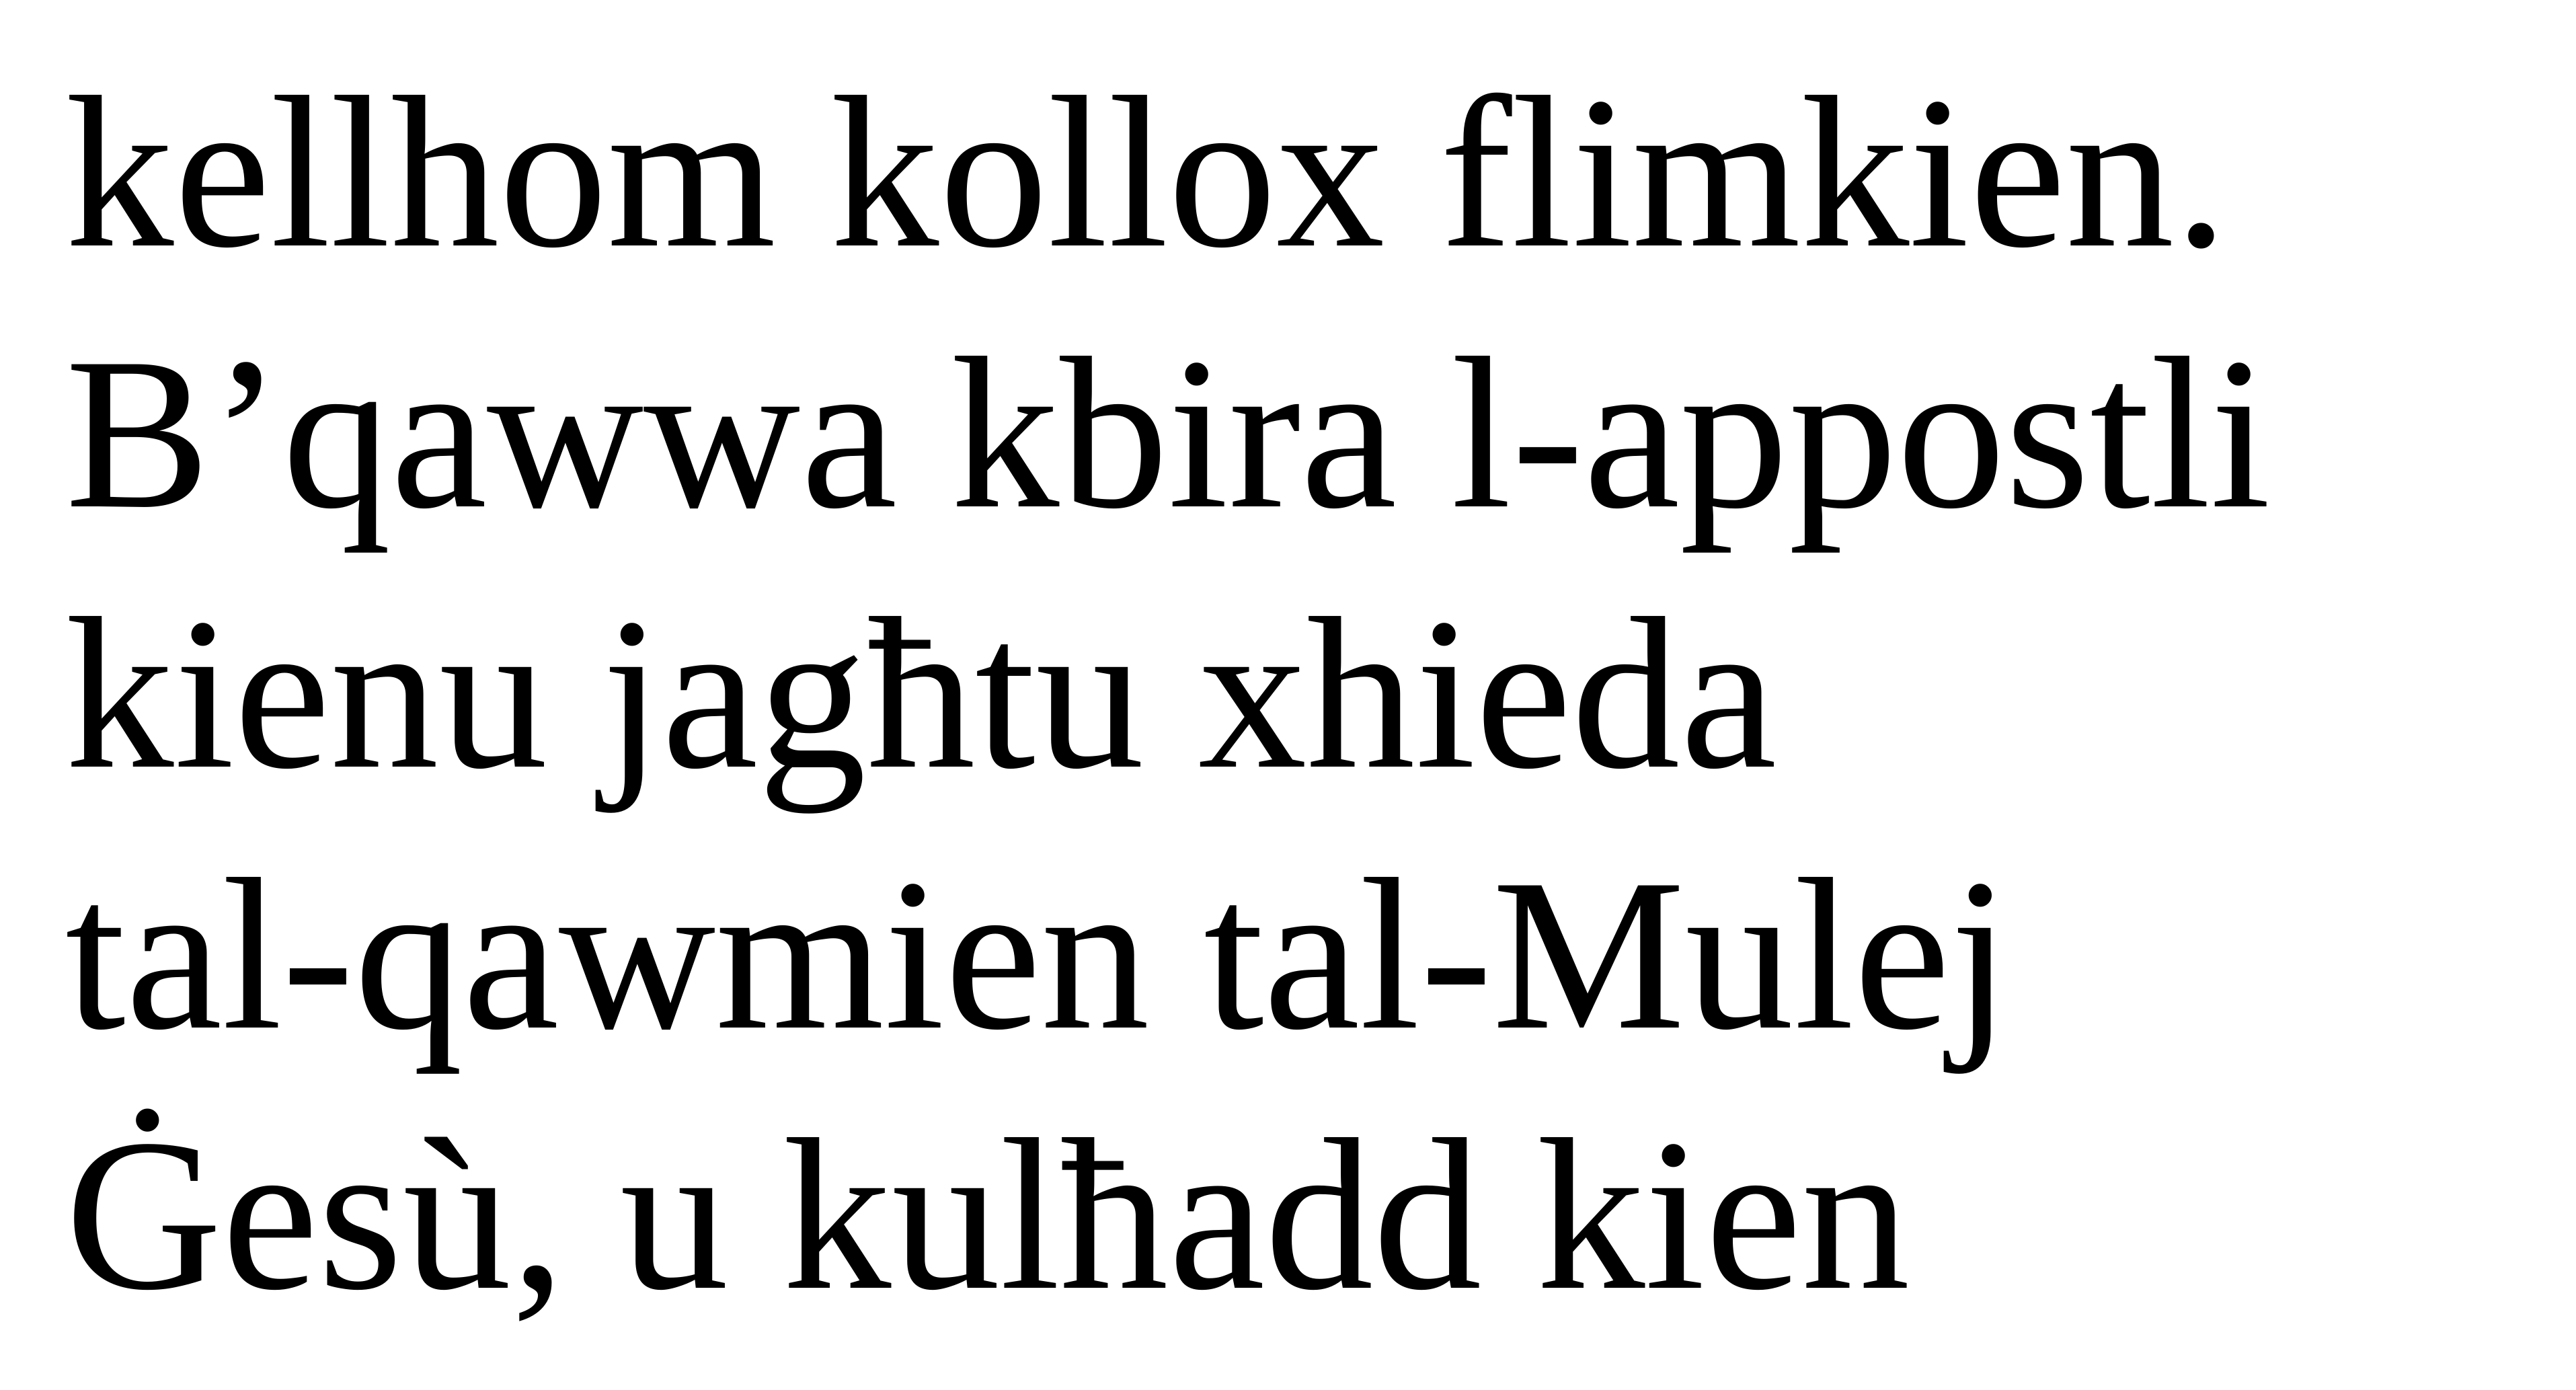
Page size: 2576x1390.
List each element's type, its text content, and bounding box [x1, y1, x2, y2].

text_box kellhom kollox flimkien. B’qawwa kbira l-appostli kienu jagħtu xhieda tal-qawmien tal-Mulej Ġesù, u kulħadd kien [42, 17, 2541, 1343]
